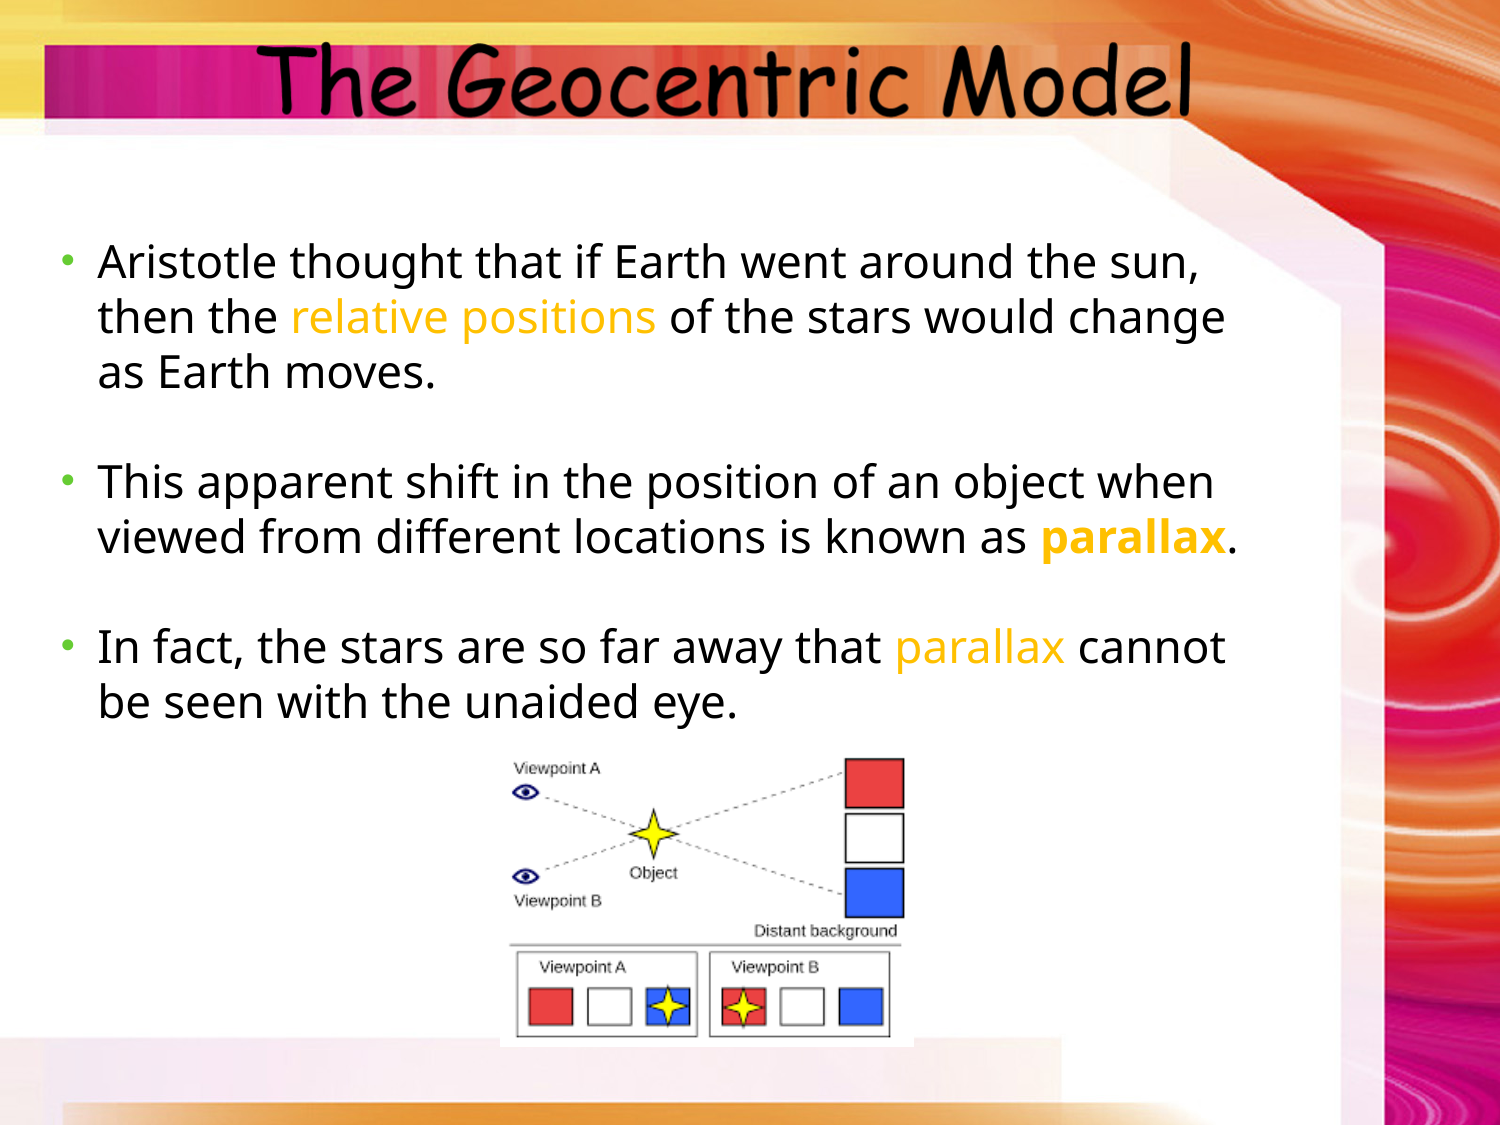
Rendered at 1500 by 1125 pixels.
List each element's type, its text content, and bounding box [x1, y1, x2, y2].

text_box Aristotle thought that if Earth went around the sun, then the relative positions of the stars would change as Earth moves. This apparent shift in the position of an object when viewed from different locations is known as parallax. In fact, the stars are so far away that parallax cannot be seen with the unaided eye. [44, 224, 1287, 913]
picture [0, 0, 1500, 1125]
